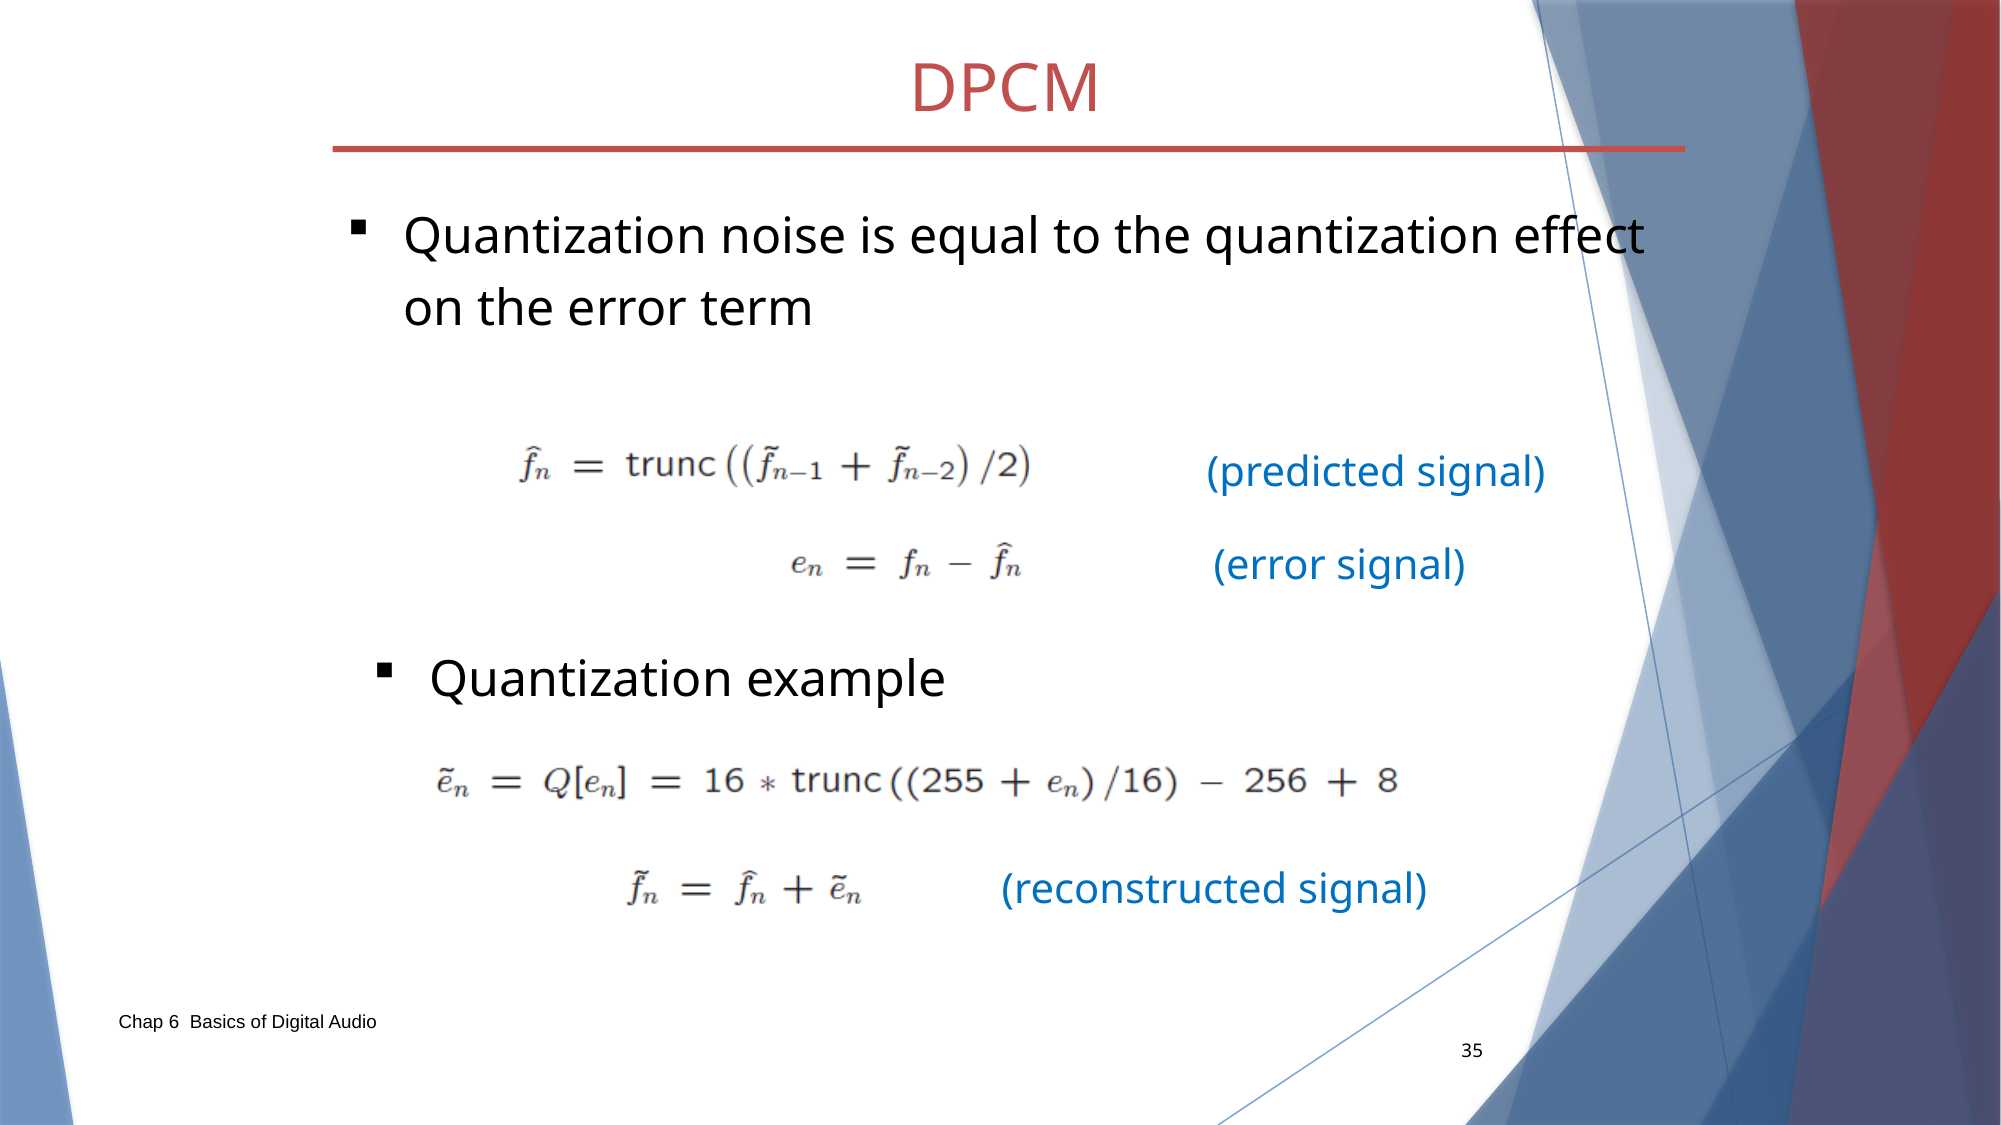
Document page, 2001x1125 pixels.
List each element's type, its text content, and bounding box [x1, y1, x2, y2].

picture [501, 425, 1051, 504]
text_box (predicted signal) [1192, 437, 1561, 502]
text_box DPCM [308, 36, 1703, 132]
picture [786, 535, 1034, 593]
text_box (reconstructed signal) [986, 854, 1443, 920]
text_box (error signal) [1198, 530, 1481, 596]
text_box Quantization noise is equal to the quantization effect on the error term [332, 184, 1679, 344]
picture [615, 851, 878, 930]
text_box Chap 6 Basics of Digital Audio [103, 991, 1332, 1051]
picture [424, 754, 1428, 814]
text_box Quantization example [358, 627, 967, 715]
slide_number 35 [1385, 1021, 1498, 1082]
